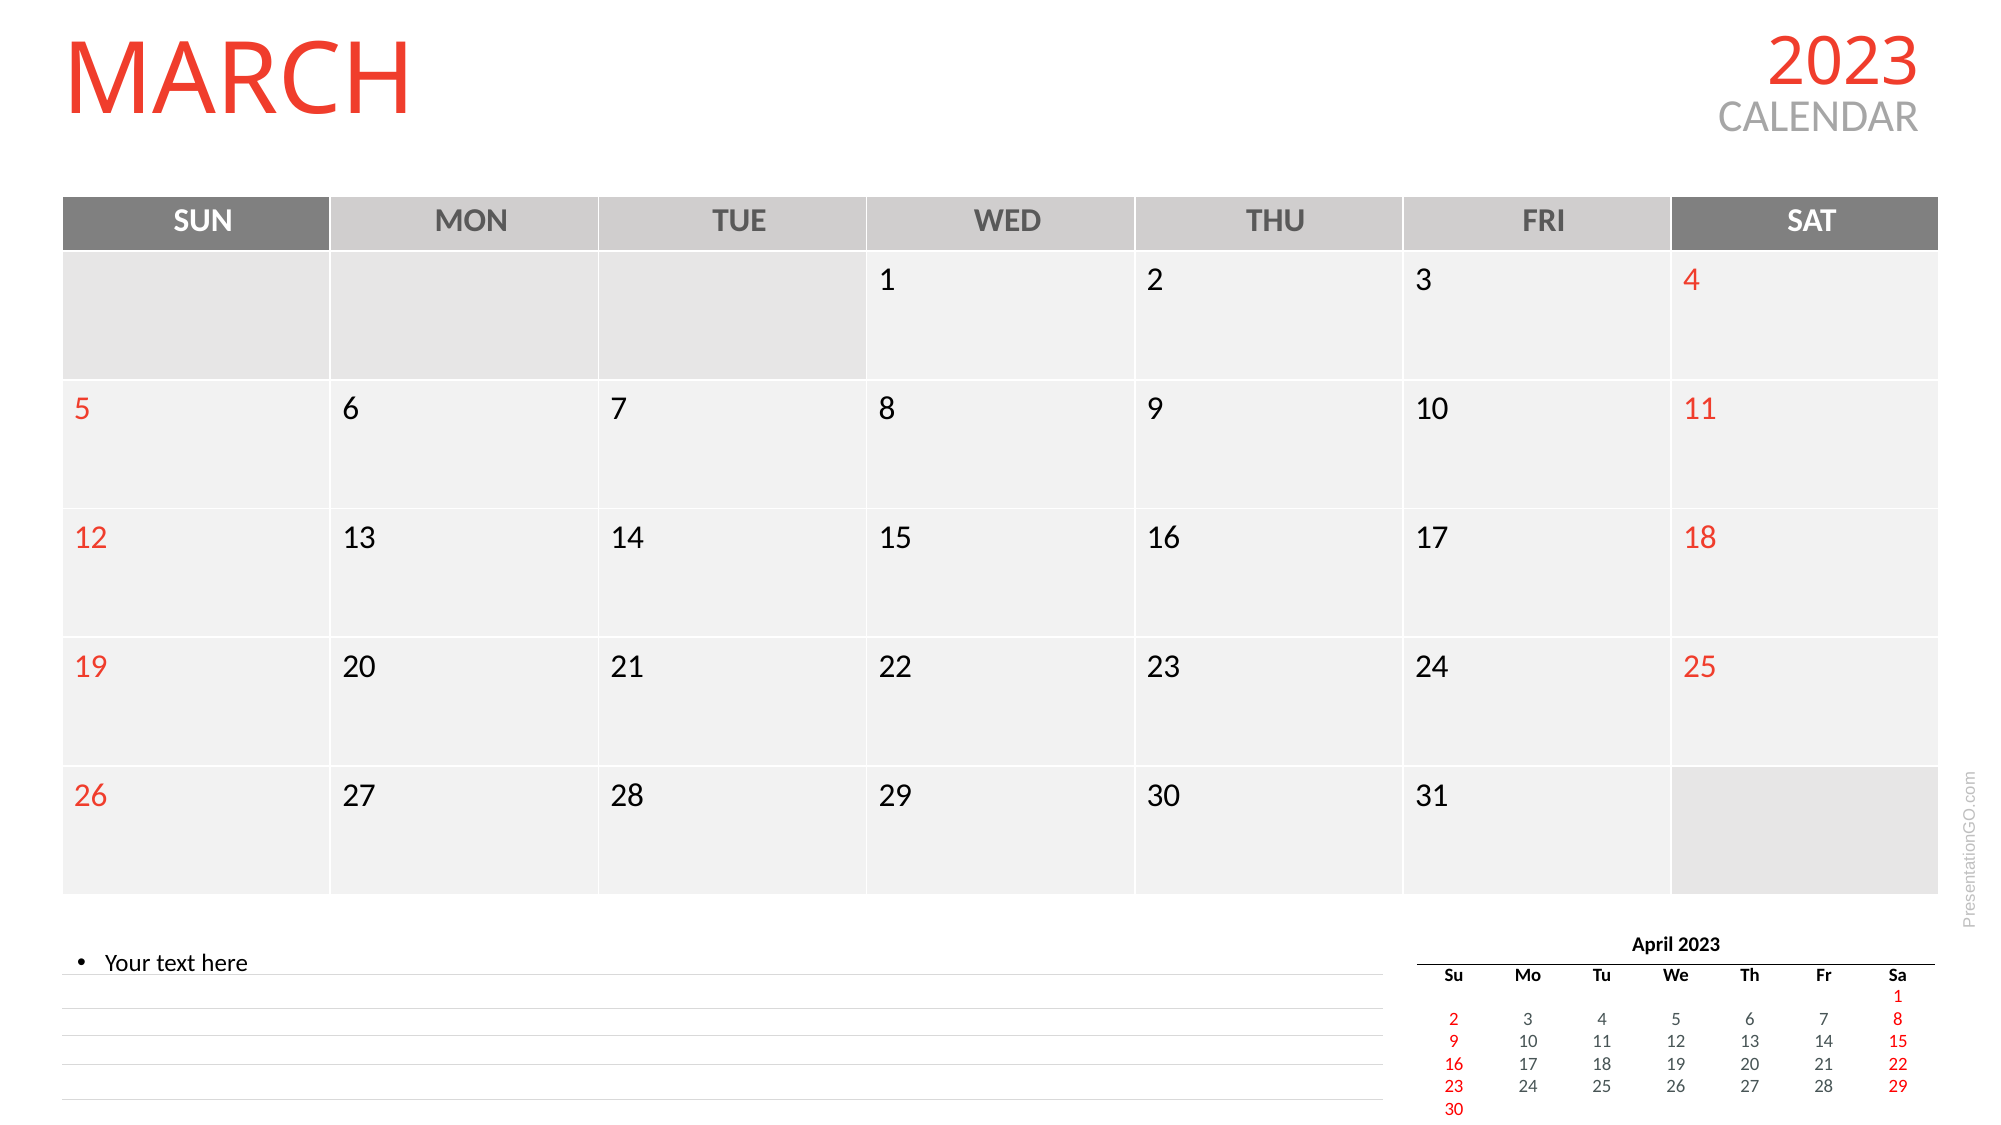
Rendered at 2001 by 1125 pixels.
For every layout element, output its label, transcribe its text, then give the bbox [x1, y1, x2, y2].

table_cell 8 [867, 381, 1134, 508]
list Your text here [62, 939, 1384, 1103]
table_cell 4 [1672, 252, 1938, 379]
table_header Mon [331, 197, 598, 250]
table_cell 28 [599, 767, 866, 894]
table_header Tue [599, 197, 866, 250]
table_cell 24 [1404, 638, 1670, 765]
table_cell 10 [1404, 381, 1670, 508]
title March [62, 19, 1060, 144]
table_cell 20 [331, 638, 598, 765]
table_header Thu [1136, 197, 1402, 250]
table_cell 7 [599, 381, 866, 508]
table_cell 23 [1136, 638, 1402, 765]
table_cell 31 [1404, 767, 1670, 894]
table_cell 15 [867, 509, 1134, 636]
table_cell 30 [1136, 767, 1402, 894]
table_cell 3 [1404, 252, 1670, 379]
table_cell 22 [867, 638, 1134, 765]
table_cell 2 [1136, 252, 1402, 379]
table_cell 21 [599, 638, 866, 765]
table_cell [63, 252, 329, 379]
table_cell 29 [867, 767, 1134, 894]
table_cell 6 [331, 381, 598, 508]
table_cell 14 [599, 509, 866, 636]
table_cell 11 [1672, 381, 1938, 508]
table_cell 26 [63, 767, 329, 894]
table_cell 27 [331, 767, 598, 894]
table_cell [331, 252, 598, 379]
table_header Fri [1404, 197, 1670, 250]
table_cell 1 [867, 252, 1134, 379]
table_cell [599, 252, 866, 379]
table_cell 17 [1404, 509, 1670, 636]
table_cell 25 [1672, 638, 1938, 765]
table_header Sat [1672, 197, 1938, 250]
table_cell 18 [1672, 509, 1938, 636]
table_cell [1672, 767, 1938, 894]
table_header Wed [867, 197, 1134, 250]
table_header SUN [63, 197, 329, 250]
table_cell 19 [63, 638, 329, 765]
table_cell 5 [63, 381, 329, 508]
table_cell 12 [63, 509, 329, 636]
table_cell 16 [1136, 509, 1402, 636]
table_cell 13 [331, 509, 598, 636]
table_cell 9 [1136, 381, 1402, 508]
